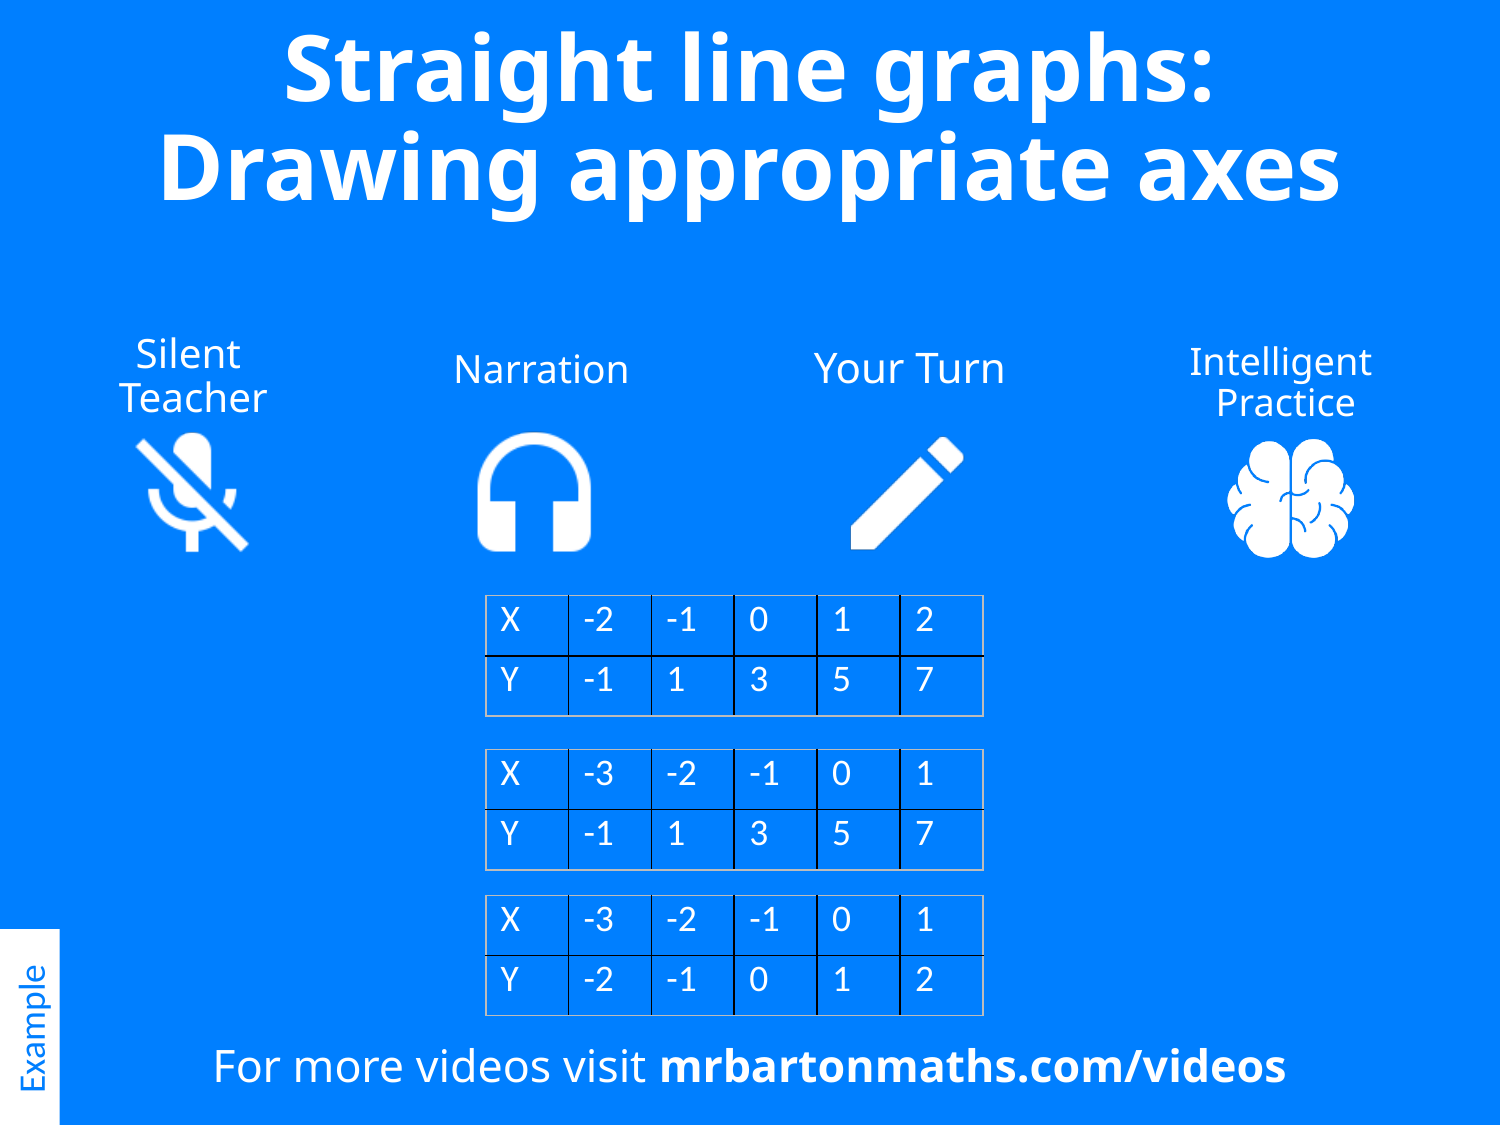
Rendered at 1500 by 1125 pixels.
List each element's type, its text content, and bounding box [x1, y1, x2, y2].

table_header 1 [901, 750, 982, 809]
table_header -1 [735, 896, 816, 955]
table_cell -1 [569, 657, 651, 715]
table_header -3 [569, 750, 651, 809]
table_cell 7 [901, 810, 982, 869]
text_box Silent Teacher [100, 306, 287, 429]
table_cell Y [487, 810, 568, 869]
table_cell 7 [901, 657, 982, 715]
table_cell 1 [652, 657, 733, 715]
table_cell 3 [735, 810, 816, 869]
text_box Narration [435, 335, 648, 400]
table_header -1 [735, 750, 816, 809]
table_cell 3 [735, 657, 816, 715]
table_header -2 [569, 596, 651, 655]
table_header -3 [569, 896, 651, 955]
table_cell 5 [818, 810, 899, 869]
picture [459, 426, 610, 577]
table_header -2 [652, 750, 733, 809]
table_header 0 [735, 596, 816, 655]
table_header X [487, 750, 568, 809]
table_cell 1 [652, 810, 733, 869]
table_header X [487, 896, 568, 955]
table_header 2 [901, 596, 982, 655]
table_cell 0 [735, 956, 816, 1015]
text_box Your Turn [796, 335, 1024, 400]
table_header X [487, 596, 568, 655]
table_cell -1 [652, 956, 733, 1015]
picture [1157, 433, 1424, 563]
table_header 0 [818, 750, 899, 809]
table_cell Y [487, 657, 568, 715]
table_cell 5 [818, 657, 899, 715]
table_header -2 [652, 896, 733, 955]
table_header 0 [818, 896, 899, 955]
picture [832, 418, 983, 569]
table_header 1 [901, 896, 982, 955]
table_header 1 [818, 596, 899, 655]
table_header -1 [652, 596, 733, 655]
table_cell -1 [569, 810, 651, 869]
picture [117, 420, 268, 571]
text_box Intelligent Practice [1172, 302, 1400, 432]
title Straight line graphs: Drawing appropriate axes [67, 0, 1432, 228]
table_cell -2 [569, 956, 651, 1015]
table_cell Y [487, 956, 568, 1015]
table_cell 1 [818, 956, 899, 1015]
text_box For more videos visit mrbartonmaths.com/videos [96, 1008, 1404, 1100]
table_cell 2 [901, 956, 982, 1015]
text_box Example [0, 929, 60, 1125]
